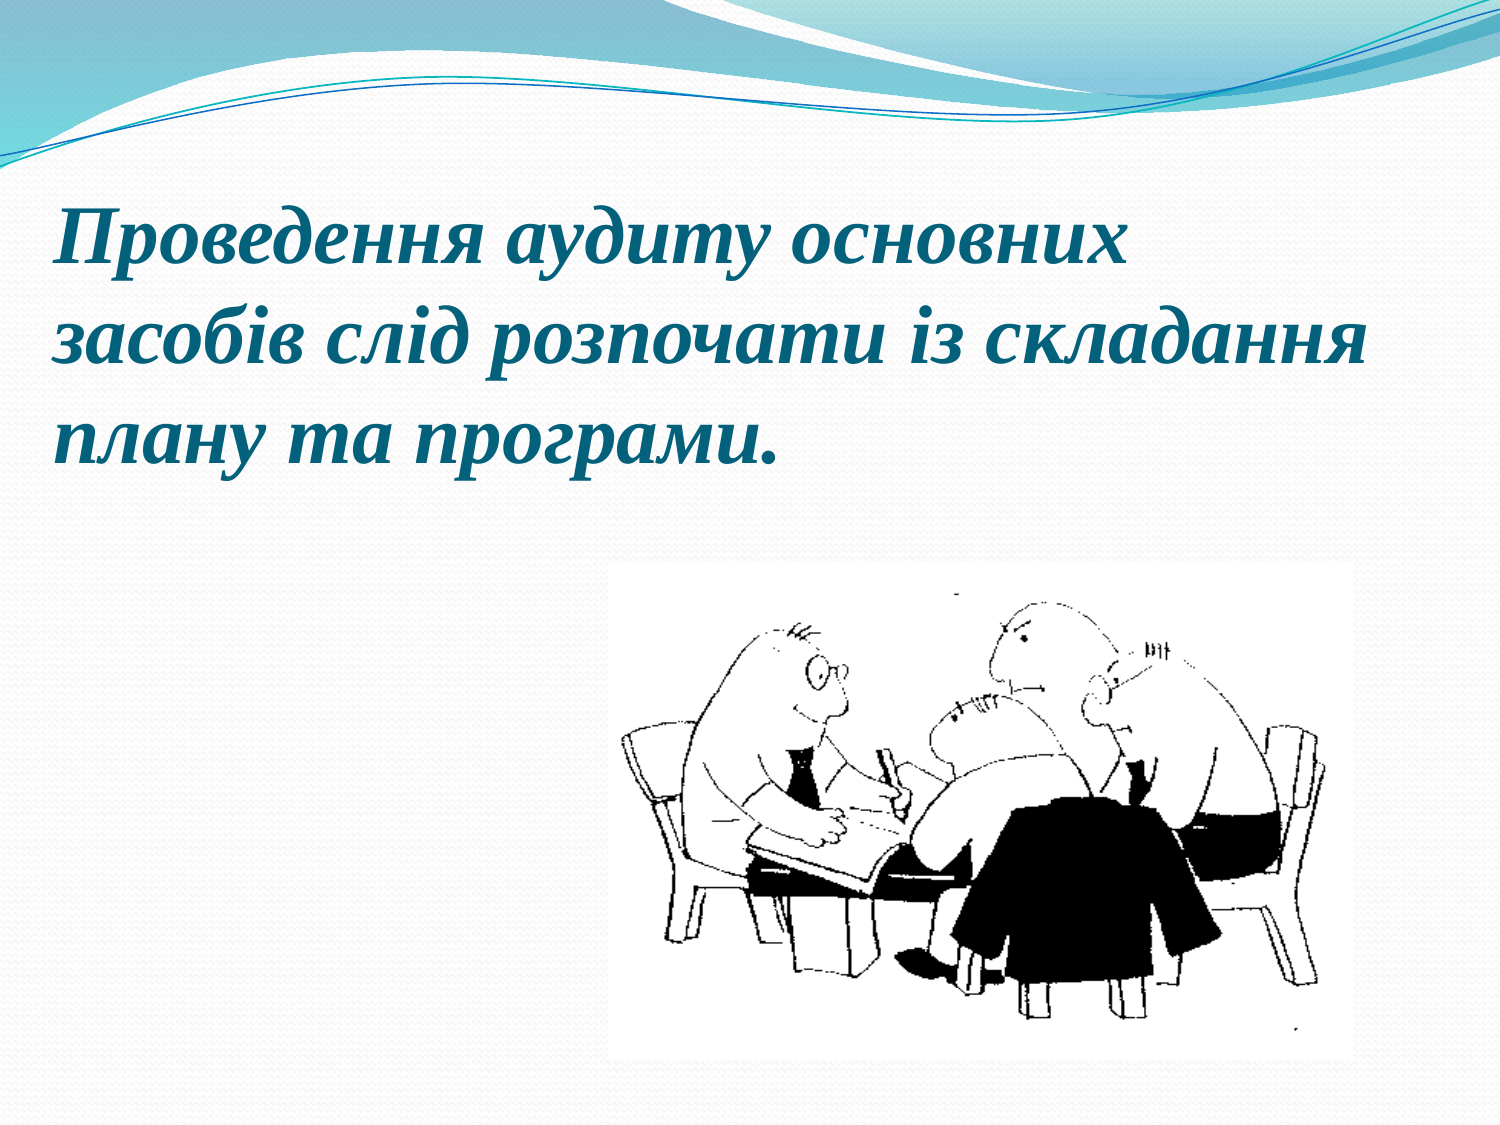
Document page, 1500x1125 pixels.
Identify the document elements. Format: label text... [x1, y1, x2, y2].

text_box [608, 562, 1353, 1060]
title Проведення аудиту основних засобів слід розпочати із складання плану та програми. [53, 149, 1404, 480]
